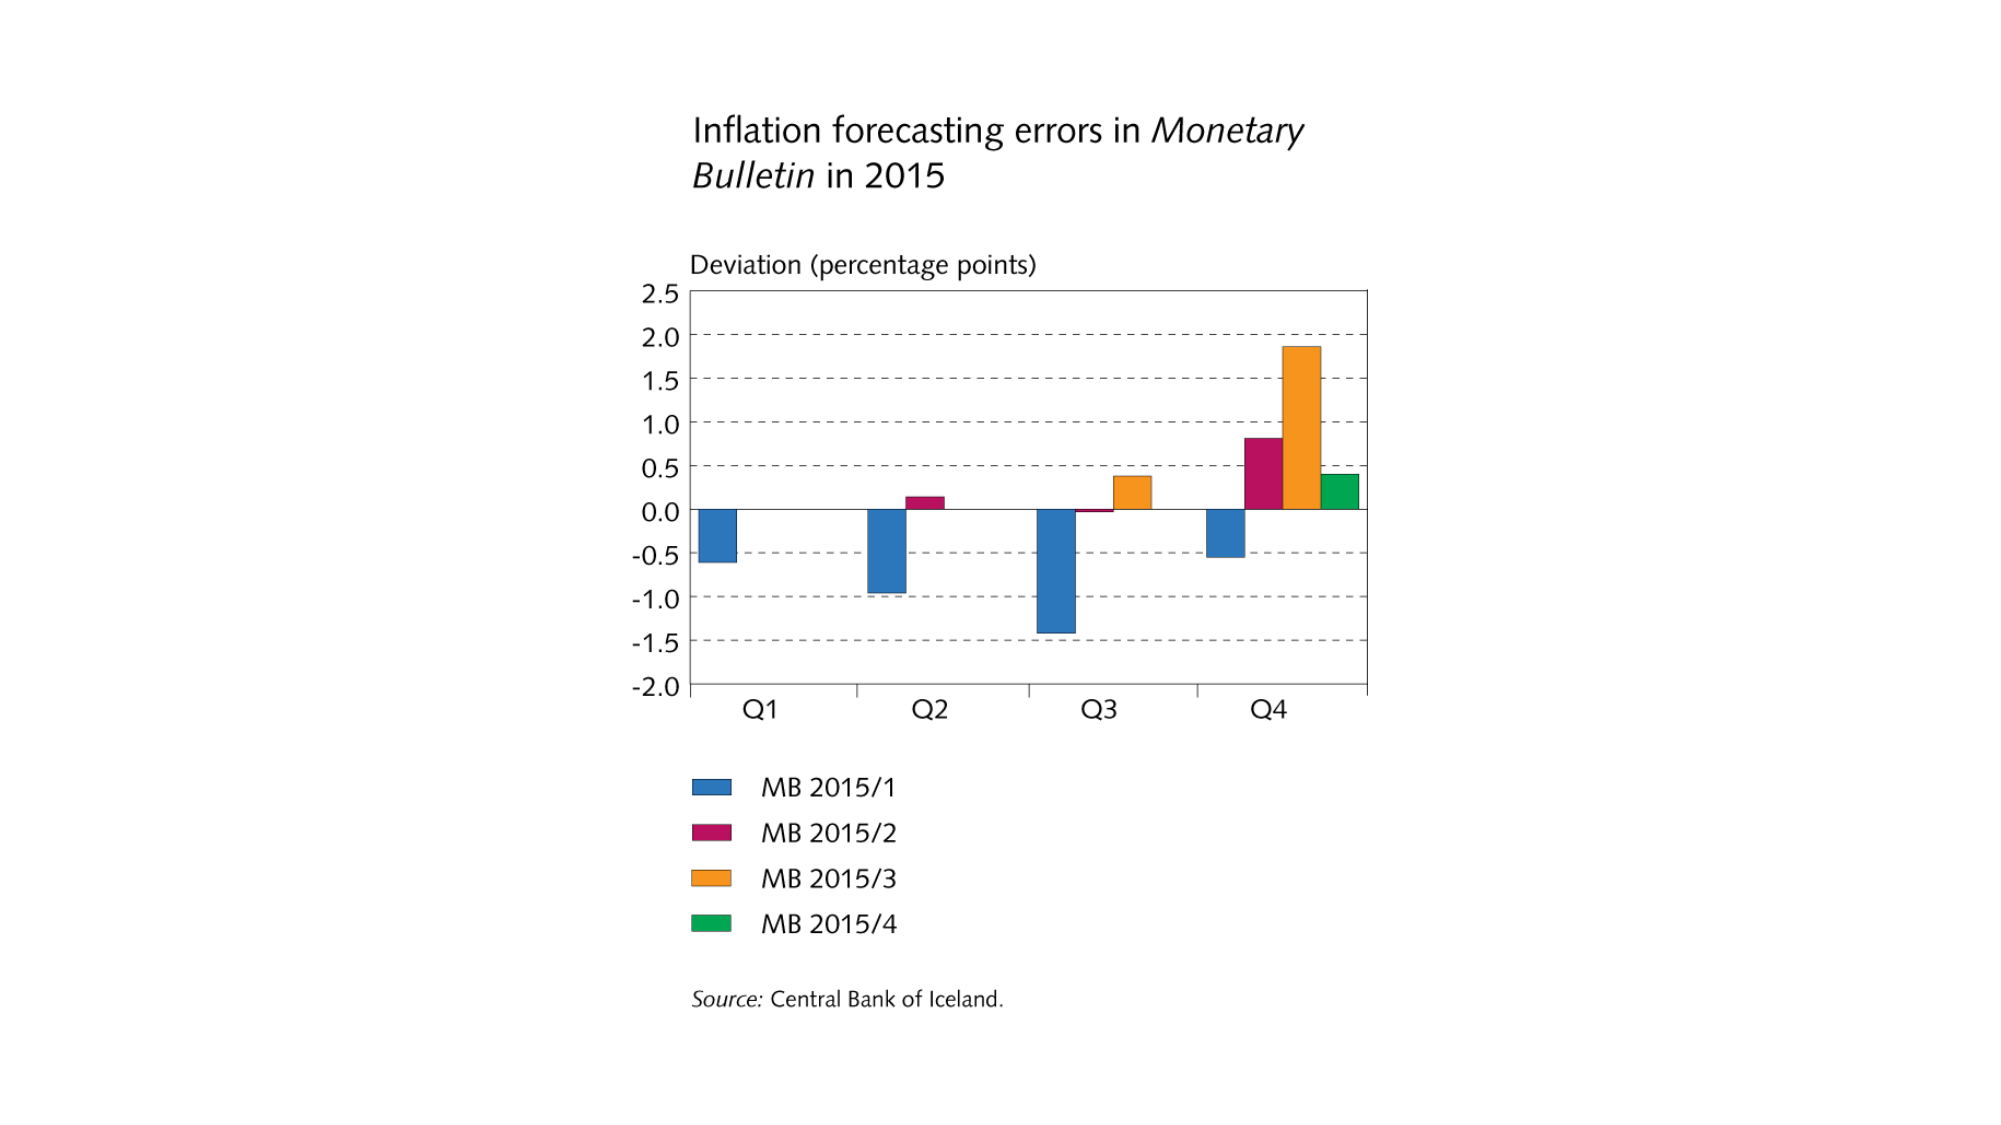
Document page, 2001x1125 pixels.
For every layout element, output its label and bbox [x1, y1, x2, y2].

picture [631, 112, 1368, 1013]
